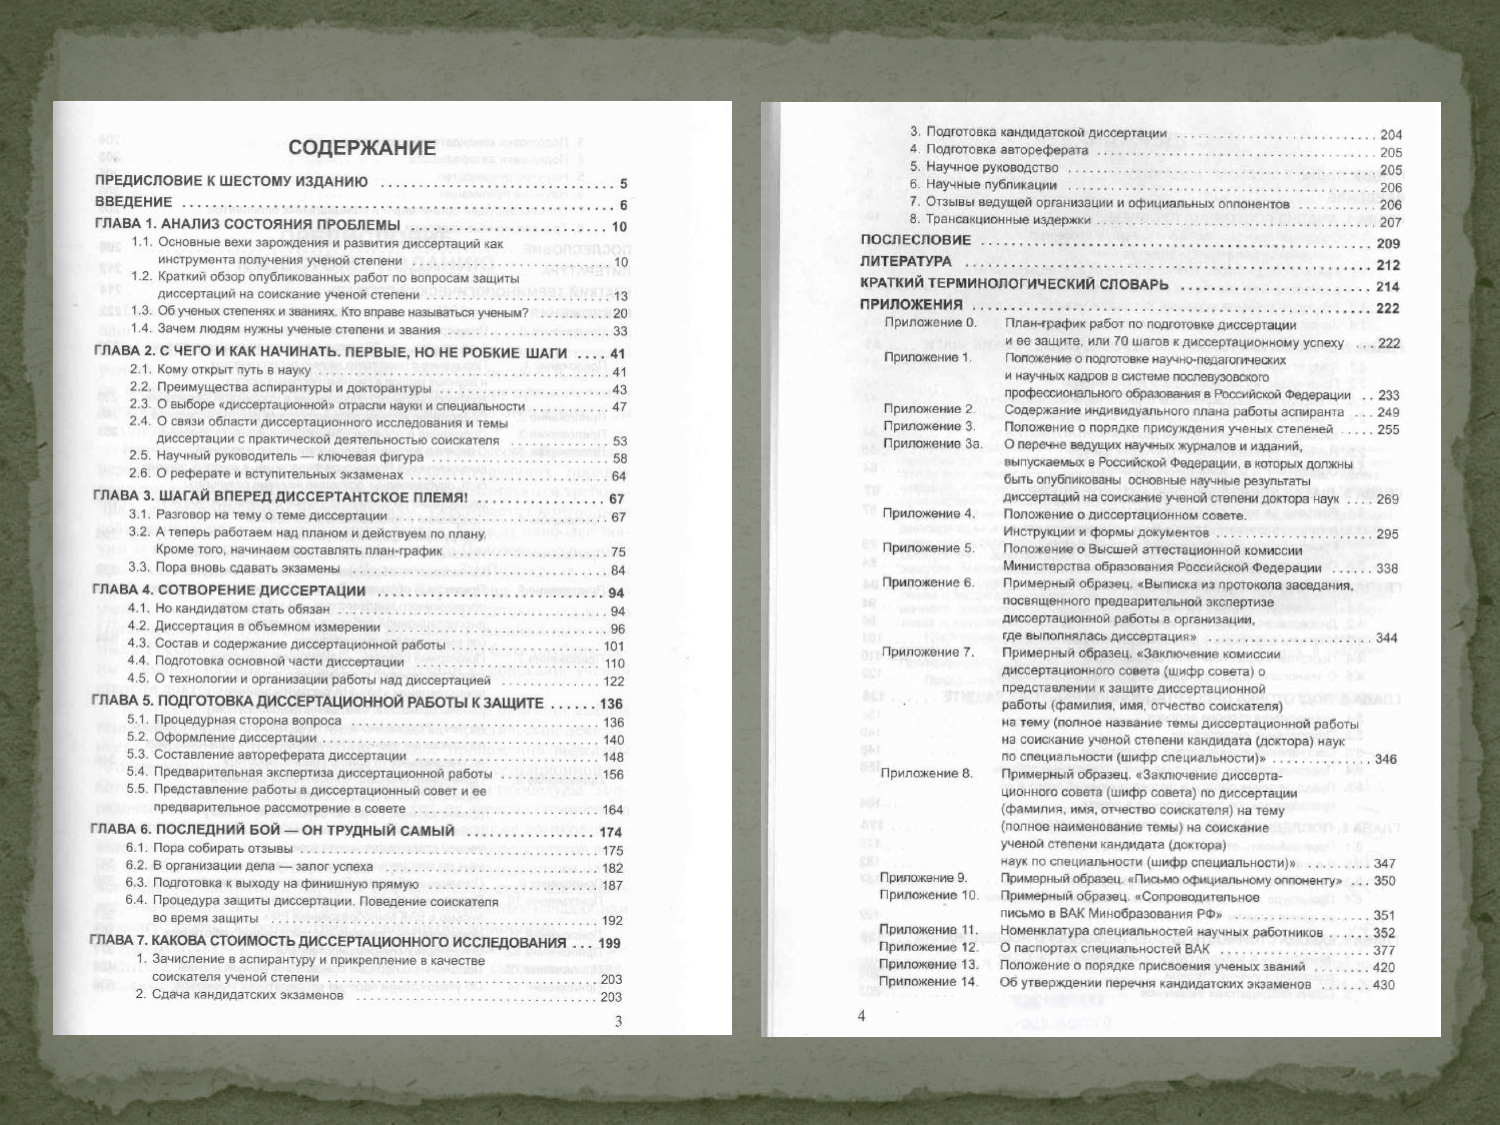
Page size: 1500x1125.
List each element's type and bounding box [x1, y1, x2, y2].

picture [762, 103, 1441, 228]
picture [53, 101, 1500, 1037]
